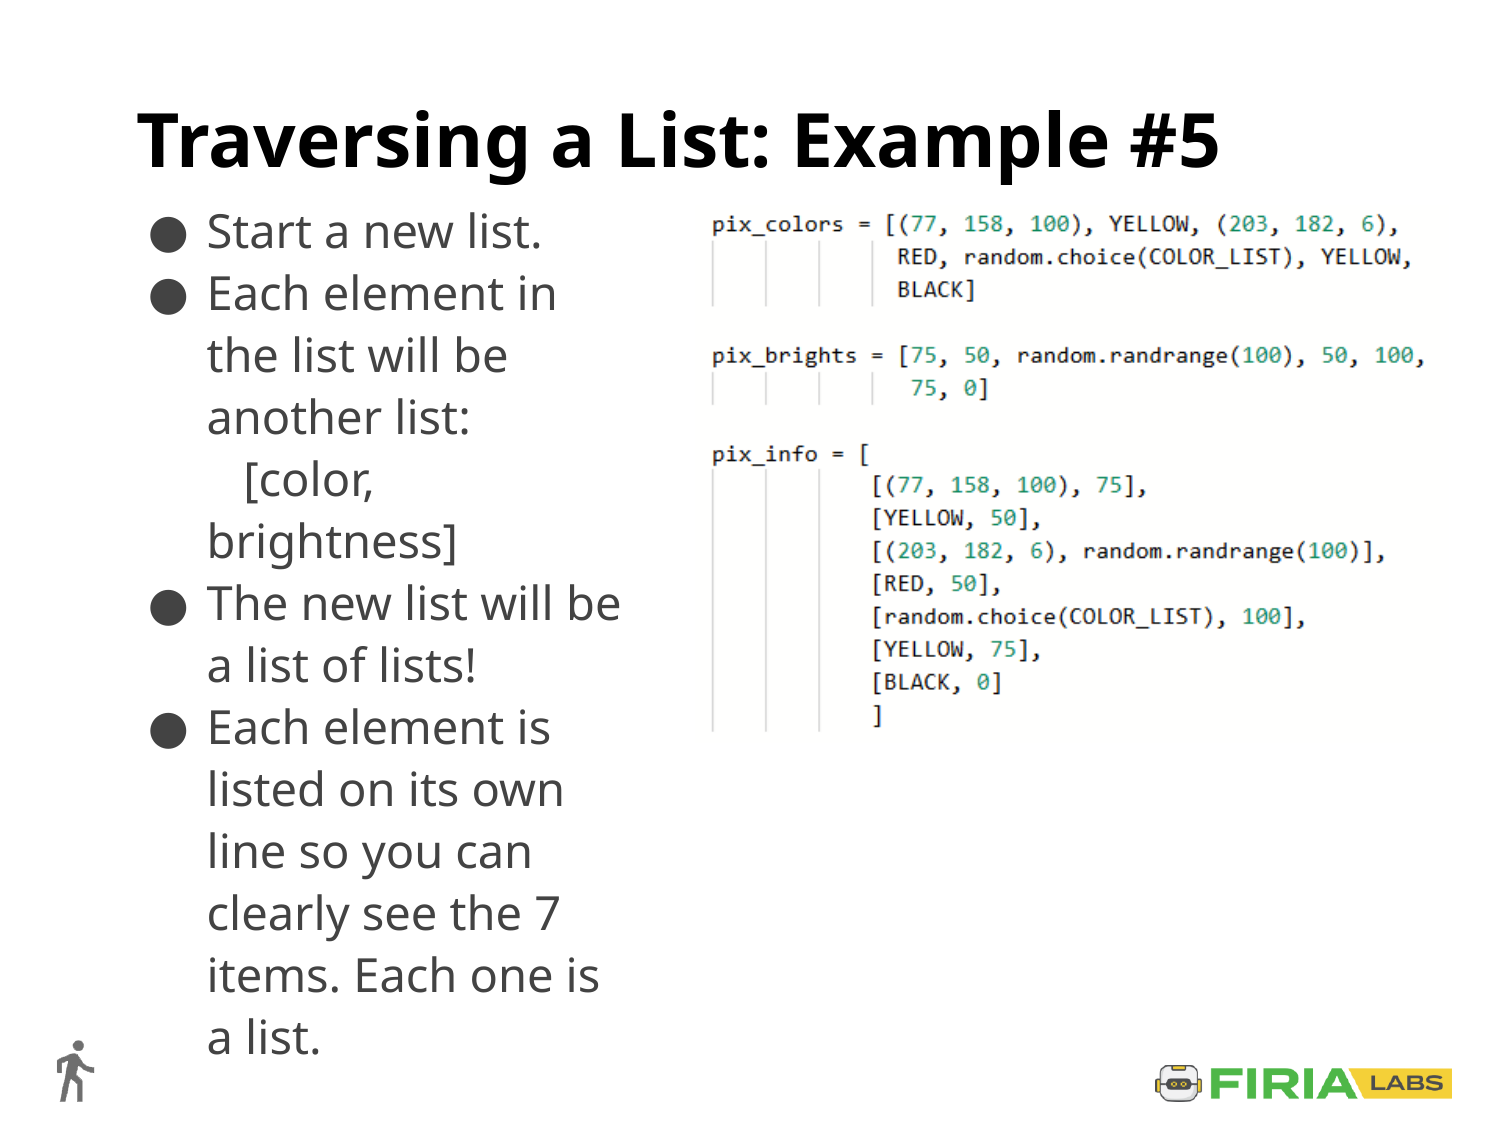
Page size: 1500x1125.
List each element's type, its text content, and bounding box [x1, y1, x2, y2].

picture [1144, 1058, 1459, 1107]
picture [41, 1030, 103, 1107]
list Start a new list. Each element in the list will be another list: [color, brightness] The new list will be a list of lists! Each element is listed on its own line so you can clearly see the 7 items. Each one is a list. [121, 188, 651, 1074]
picture [695, 204, 1450, 743]
title Traversing a List: Example #5 [121, 68, 1449, 206]
